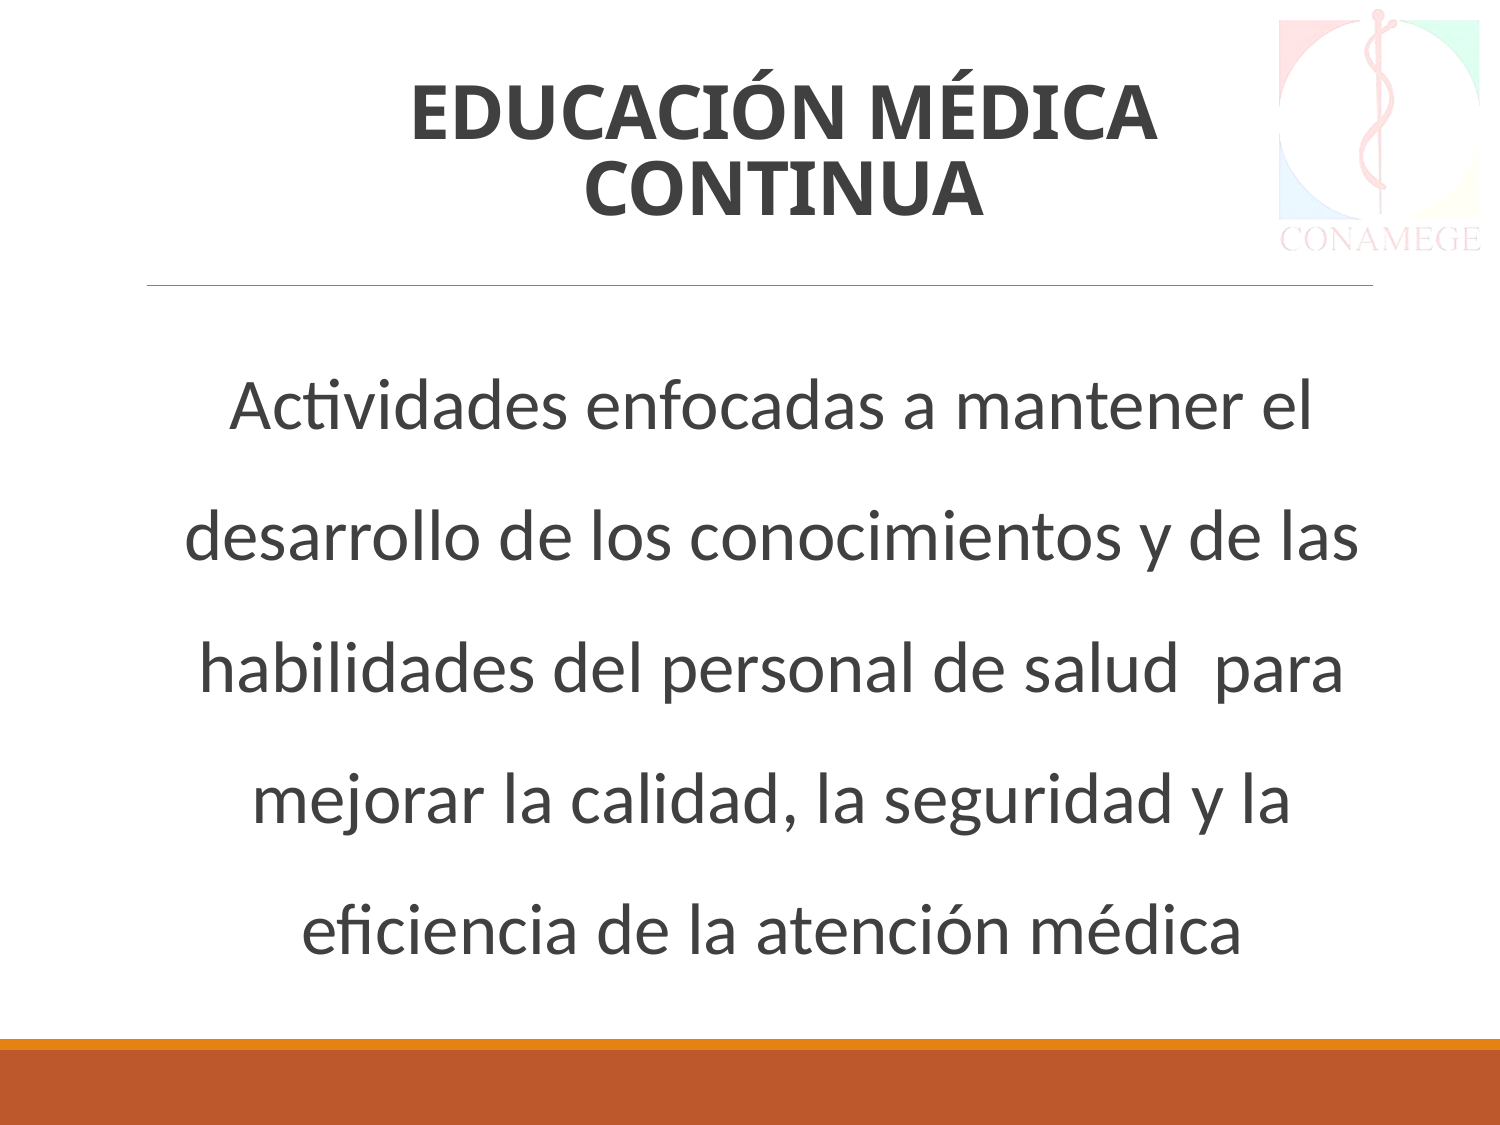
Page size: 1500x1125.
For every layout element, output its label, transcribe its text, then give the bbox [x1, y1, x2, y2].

list Actividades enfocadas a mantener el desarrollo de los conocimientos y de las habilidades del personal de salud para mejorar la calidad, la seguridad y la eficiencia de la atención médica [152, 305, 1393, 1064]
picture [1266, 0, 1500, 268]
title EDUCACIÓN MÉDICA CONTINUA [193, 47, 1263, 239]
